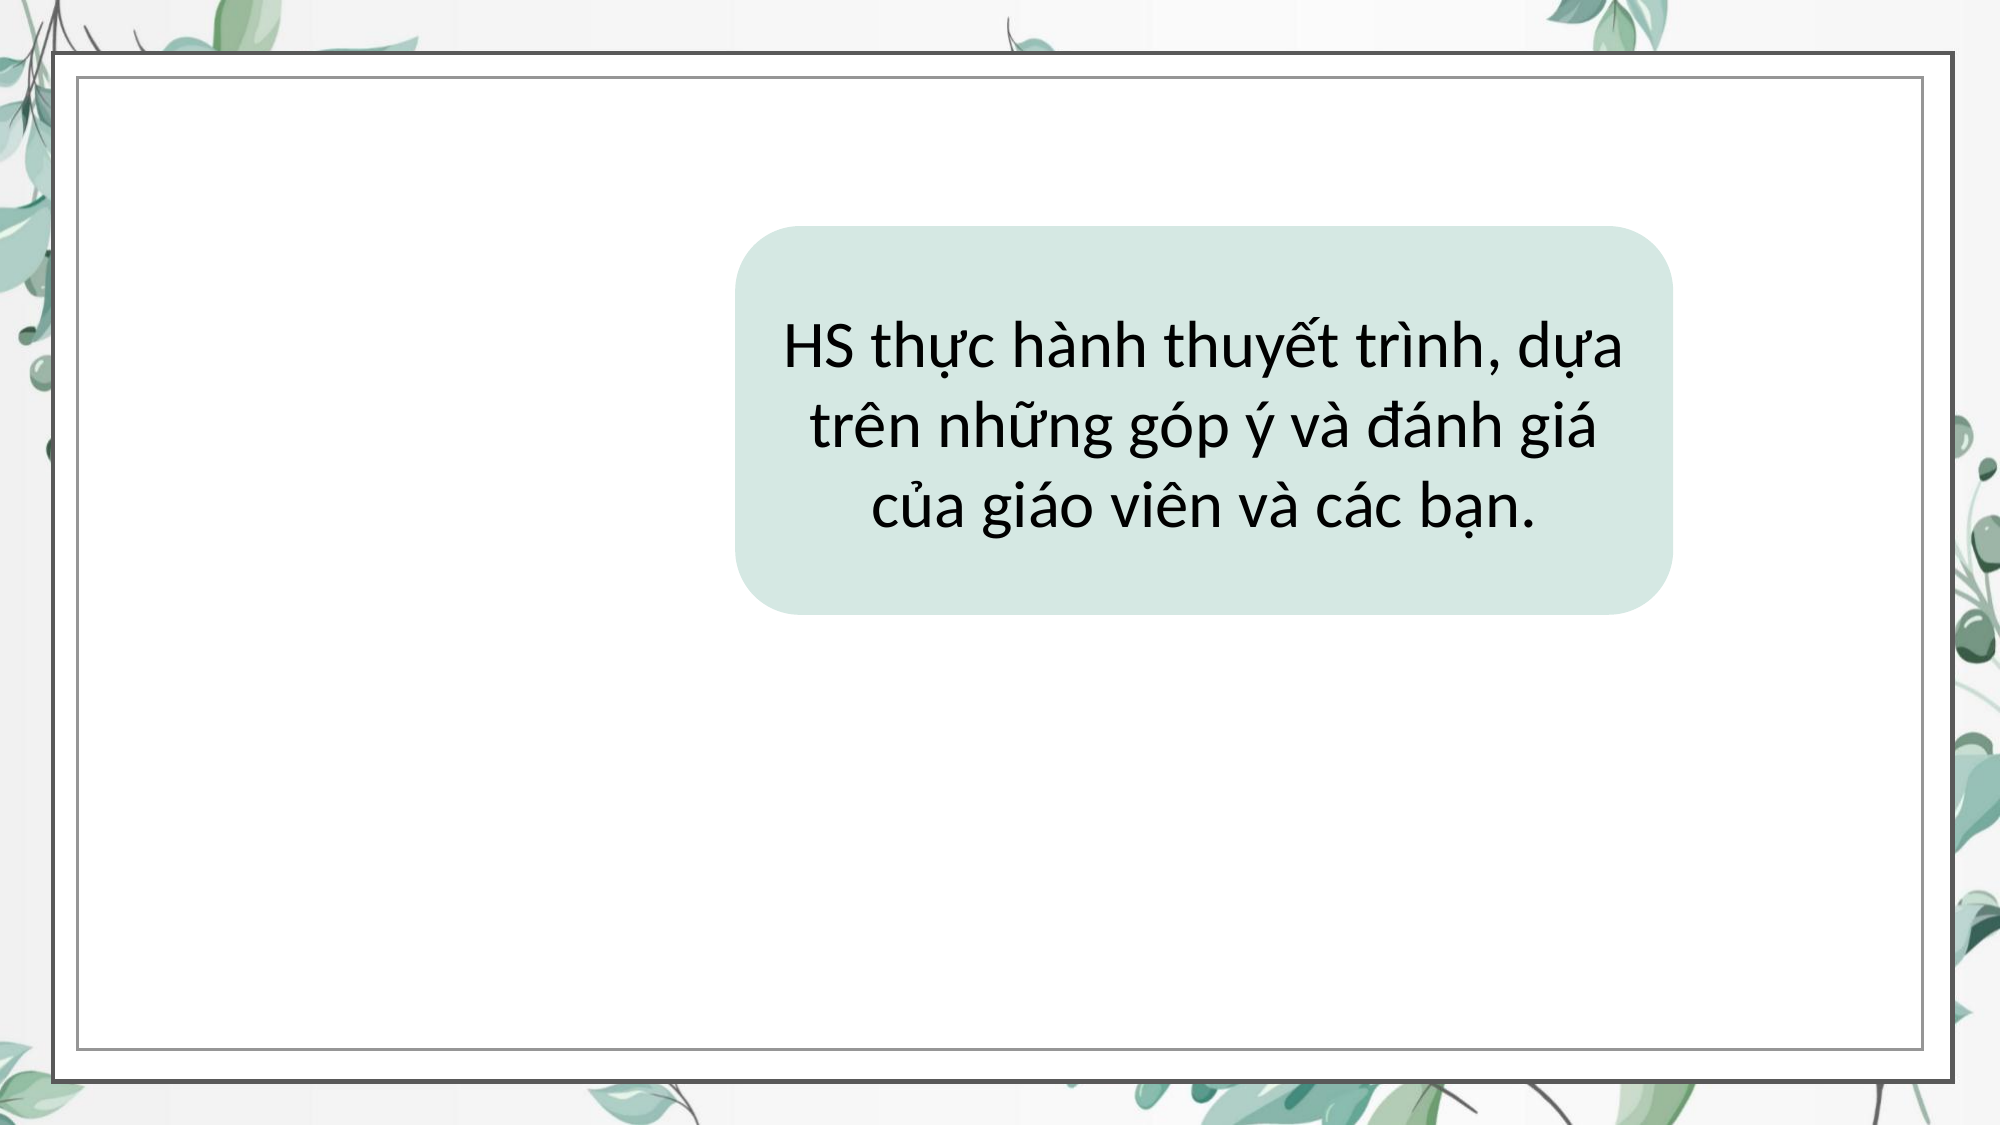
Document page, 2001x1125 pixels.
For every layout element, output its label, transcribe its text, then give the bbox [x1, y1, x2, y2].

picture [0, 0, 2000, 1125]
text_box HS thực hành thuyết trình, dựa trên những góp ý và đánh giá của giáo viên và các bạn. [734, 225, 1675, 616]
